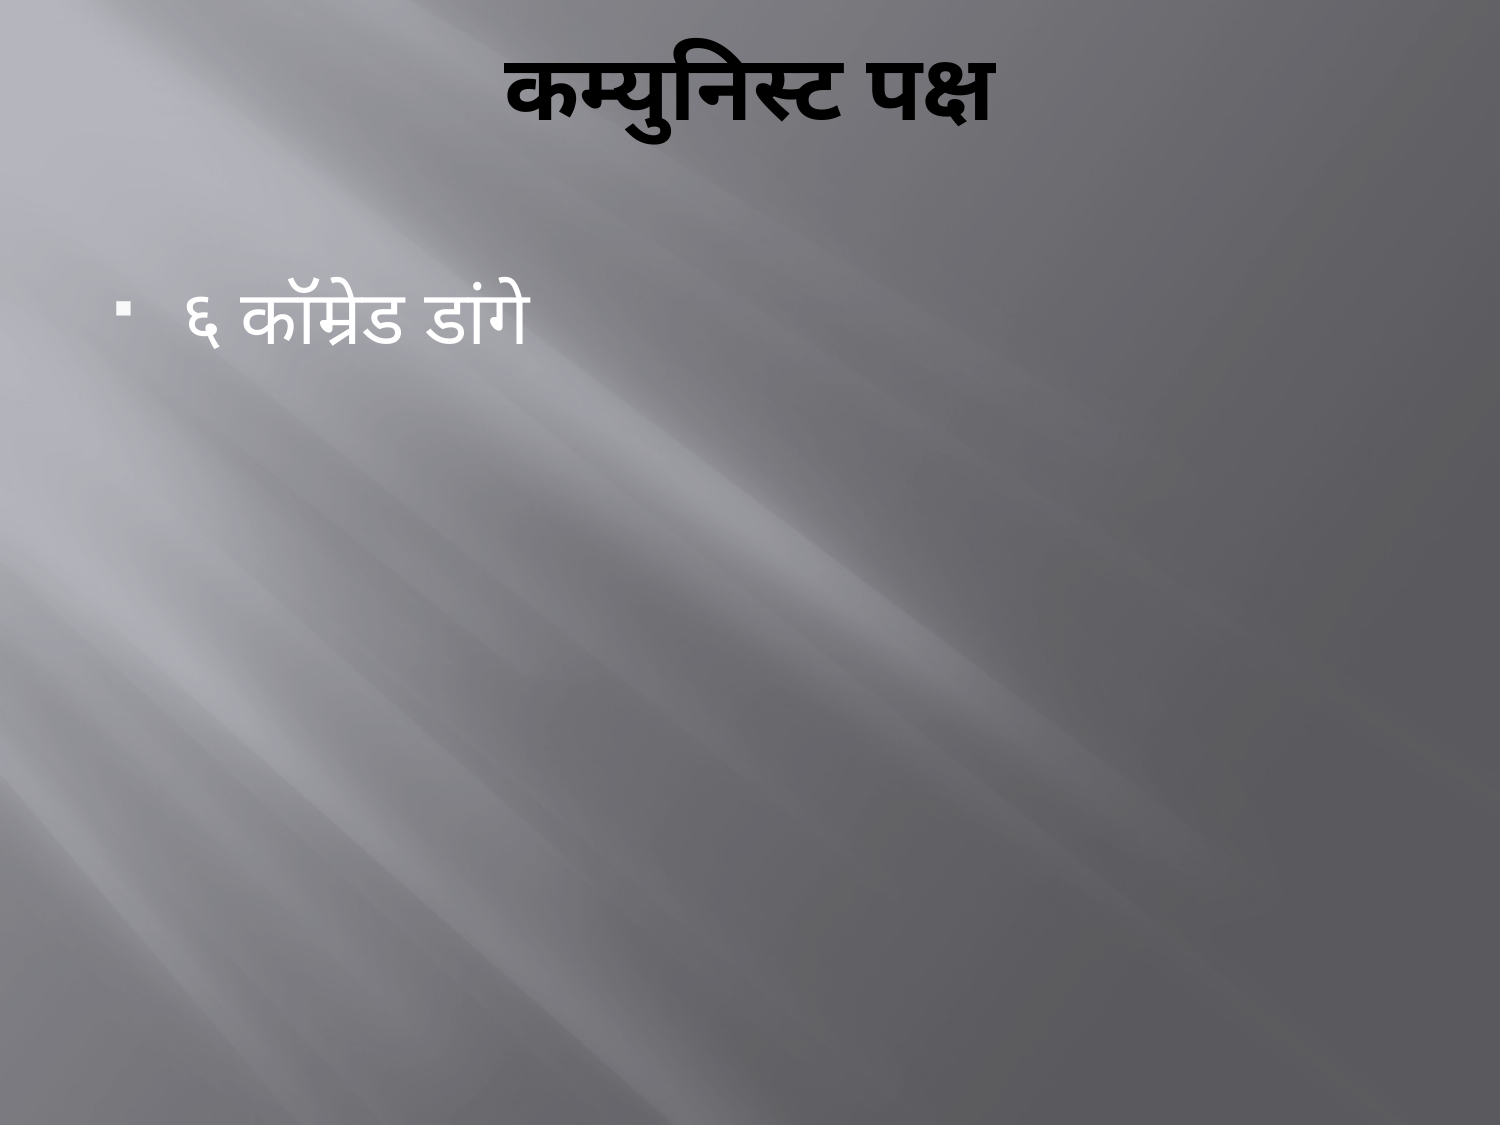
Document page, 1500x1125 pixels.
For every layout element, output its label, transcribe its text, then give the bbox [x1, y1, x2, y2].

list ६ कॉम्रेड डांगे [75, 262, 1425, 1035]
title कम्युनिस्ट पक्ष [75, 45, 1425, 233]
